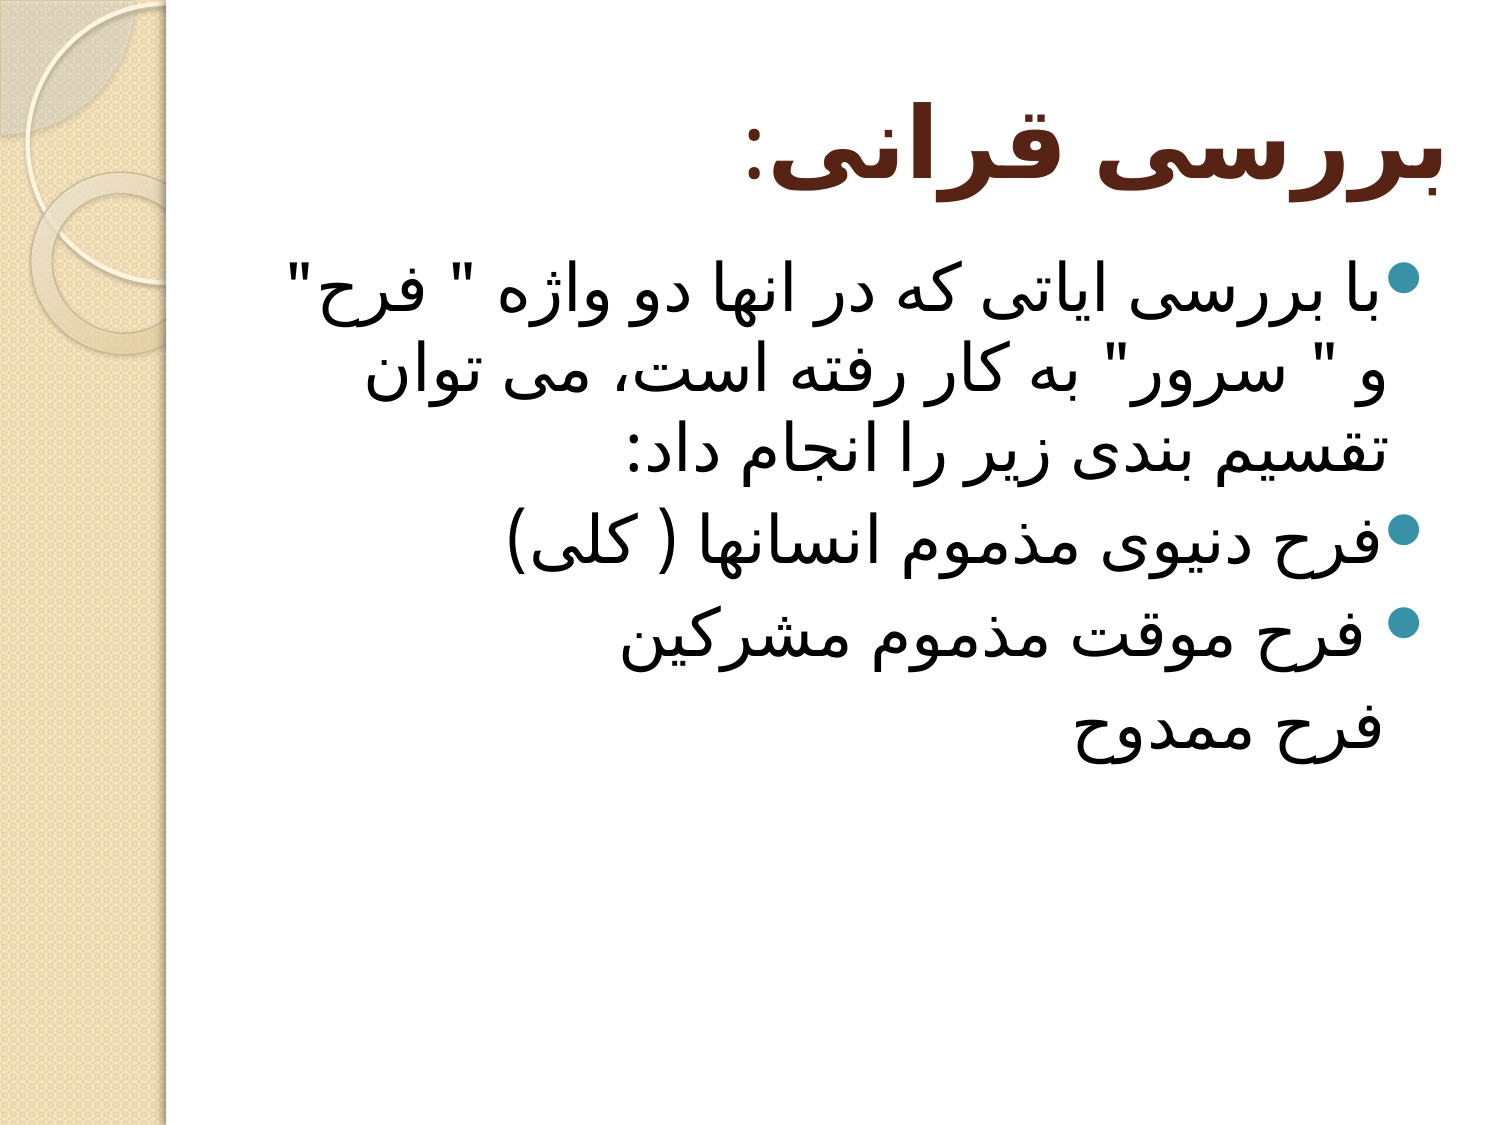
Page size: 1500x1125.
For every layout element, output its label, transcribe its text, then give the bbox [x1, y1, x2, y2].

title بررسی قرانی: [235, 45, 1466, 233]
list با بررسی ایاتی که در انها دو واژه " فرح" و " سرور" به کار رفته است، می توان تقسیم بندی زیر را انجام داد: فرح دنیوی مذموم انسانها ( کلی) فرح موقت مذموم مشرکین فرح ممدوح [235, 237, 1466, 1025]
